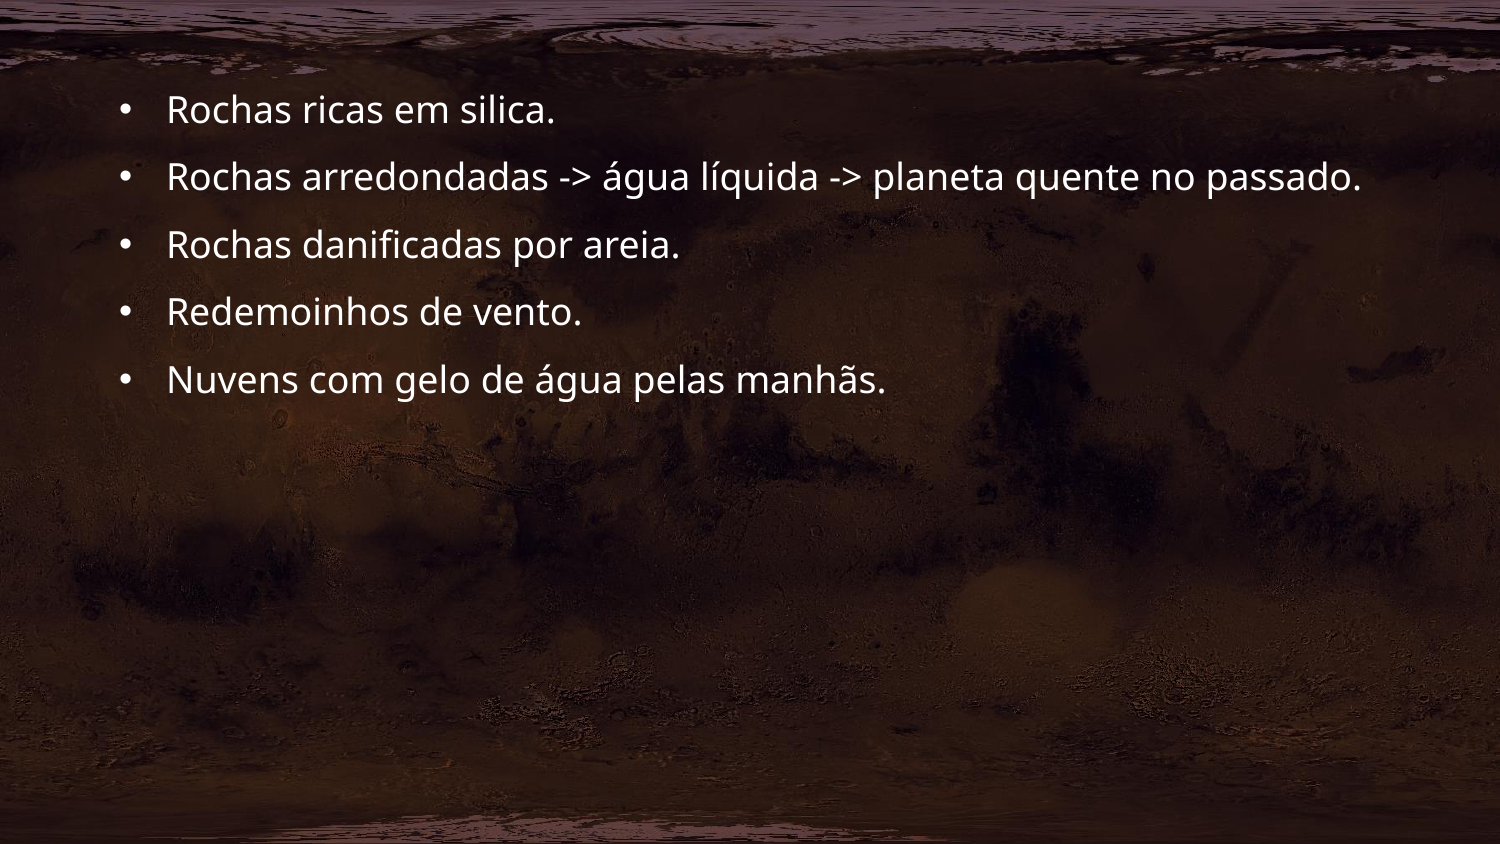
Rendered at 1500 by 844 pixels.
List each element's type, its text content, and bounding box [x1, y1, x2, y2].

text_box Rochas ricas em silica. Rochas arredondadas -> água líquida -> planeta quente no passado. Rochas danificadas por areia. Redemoinhos de vento. Nuvens com gelo de água pelas manhãs. [104, 55, 1379, 408]
picture [0, 0, 1500, 844]
